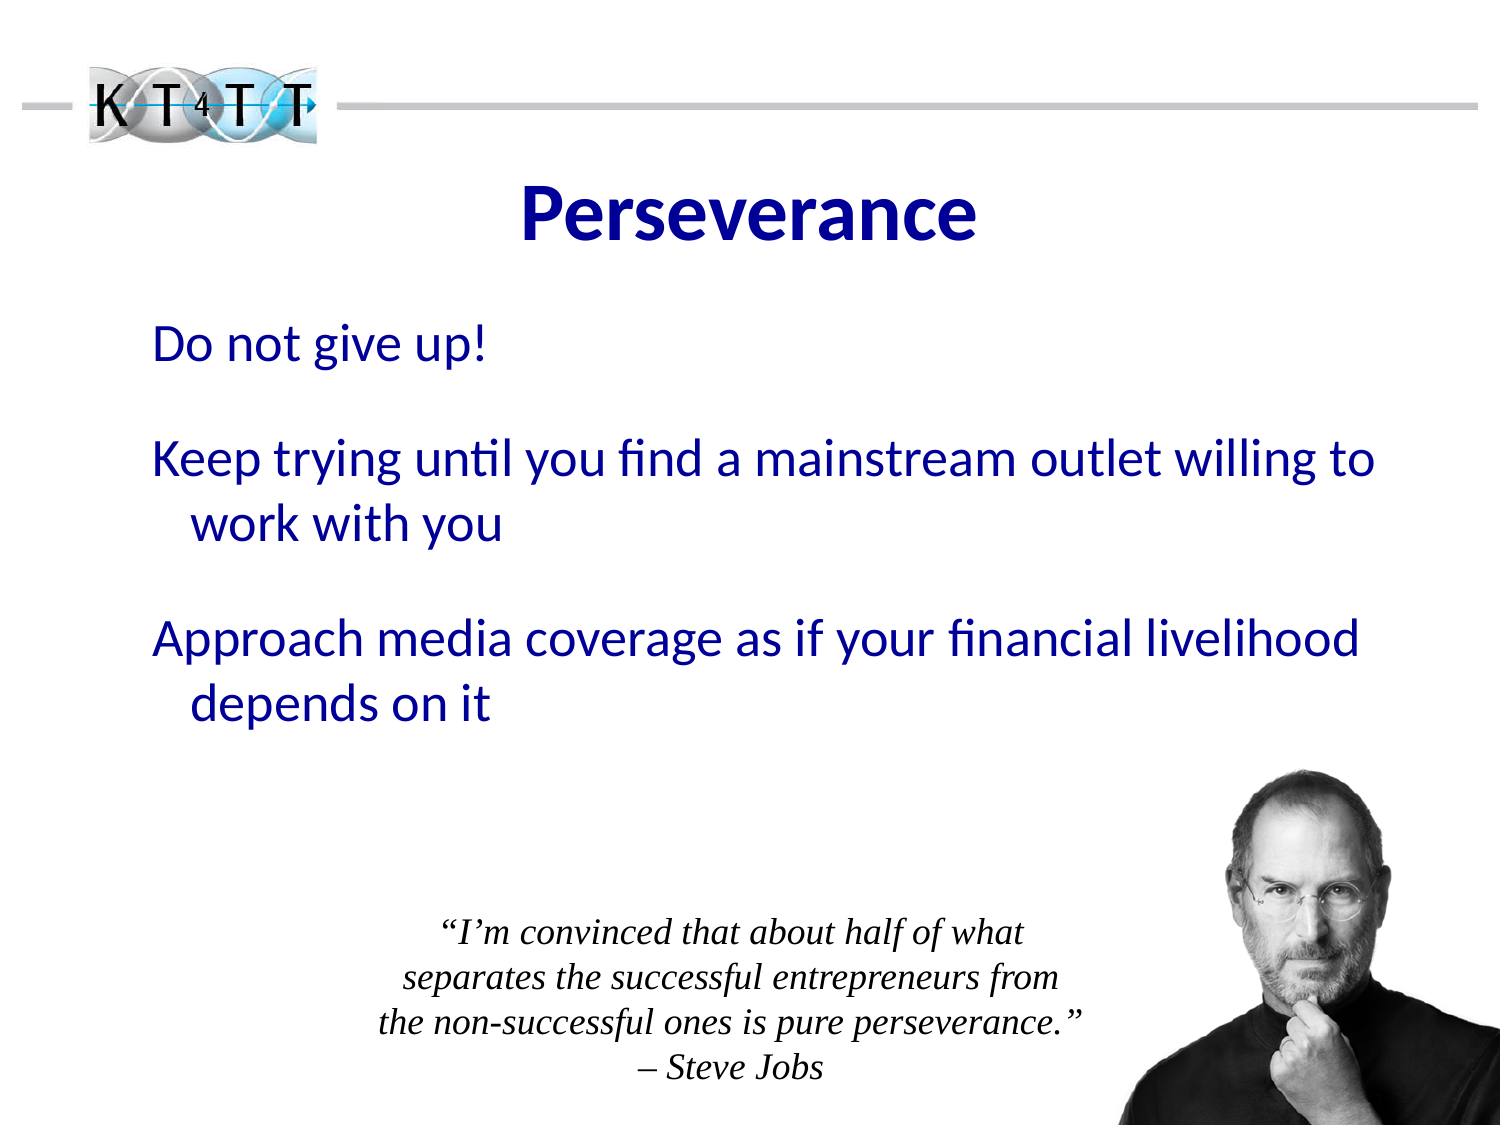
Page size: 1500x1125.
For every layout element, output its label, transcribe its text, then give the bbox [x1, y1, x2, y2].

picture [22, 0, 1500, 1125]
text_box “I’m convinced that about half of what separates the successful entrepreneurs from the non-successful ones is pure perseverance.” – Steve Jobs [362, 1055, 1100, 1095]
title Perseverance [75, 149, 1425, 338]
list Do not give up! Keep trying until you find a mainstream outlet willing to work with you Approach media coverage as if your financial livelihood depends on it [62, 299, 1425, 1055]
